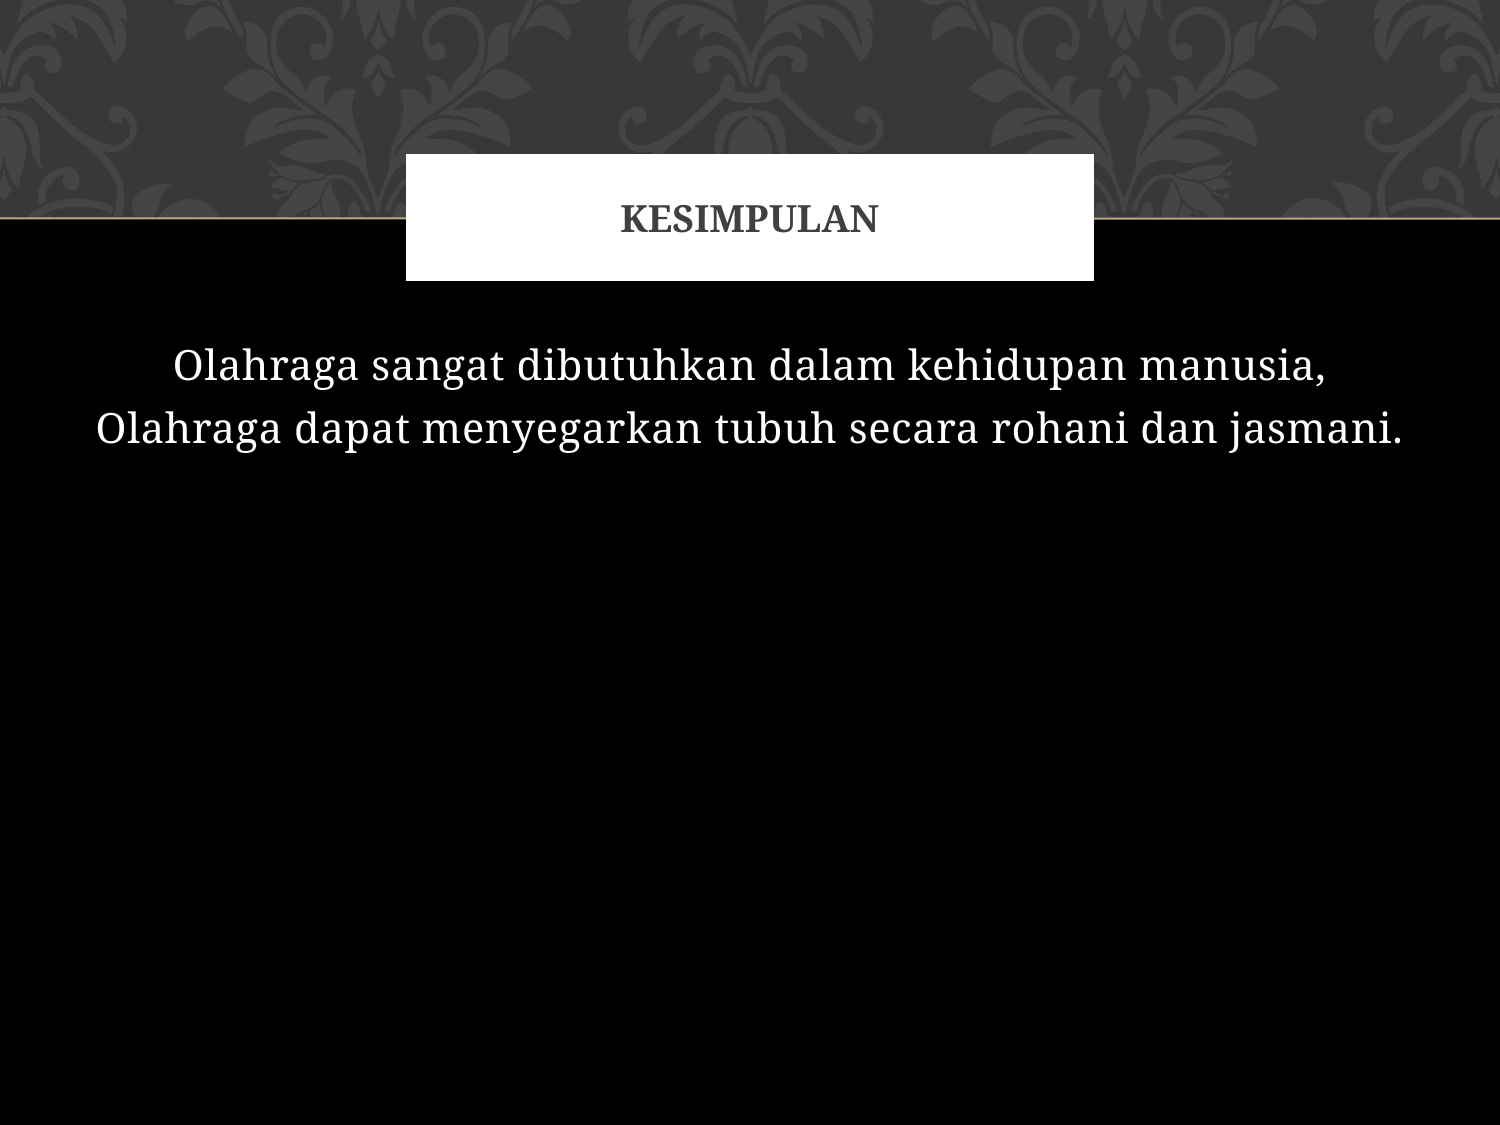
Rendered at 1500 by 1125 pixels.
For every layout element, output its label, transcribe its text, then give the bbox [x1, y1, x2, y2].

title Kesimpulan [406, 154, 1094, 281]
list Olahraga sangat dibutuhkan dalam kehidupan manusia, Olahraga dapat menyegarkan tubuh secara rohani dan jasmani. [75, 331, 1425, 1000]
